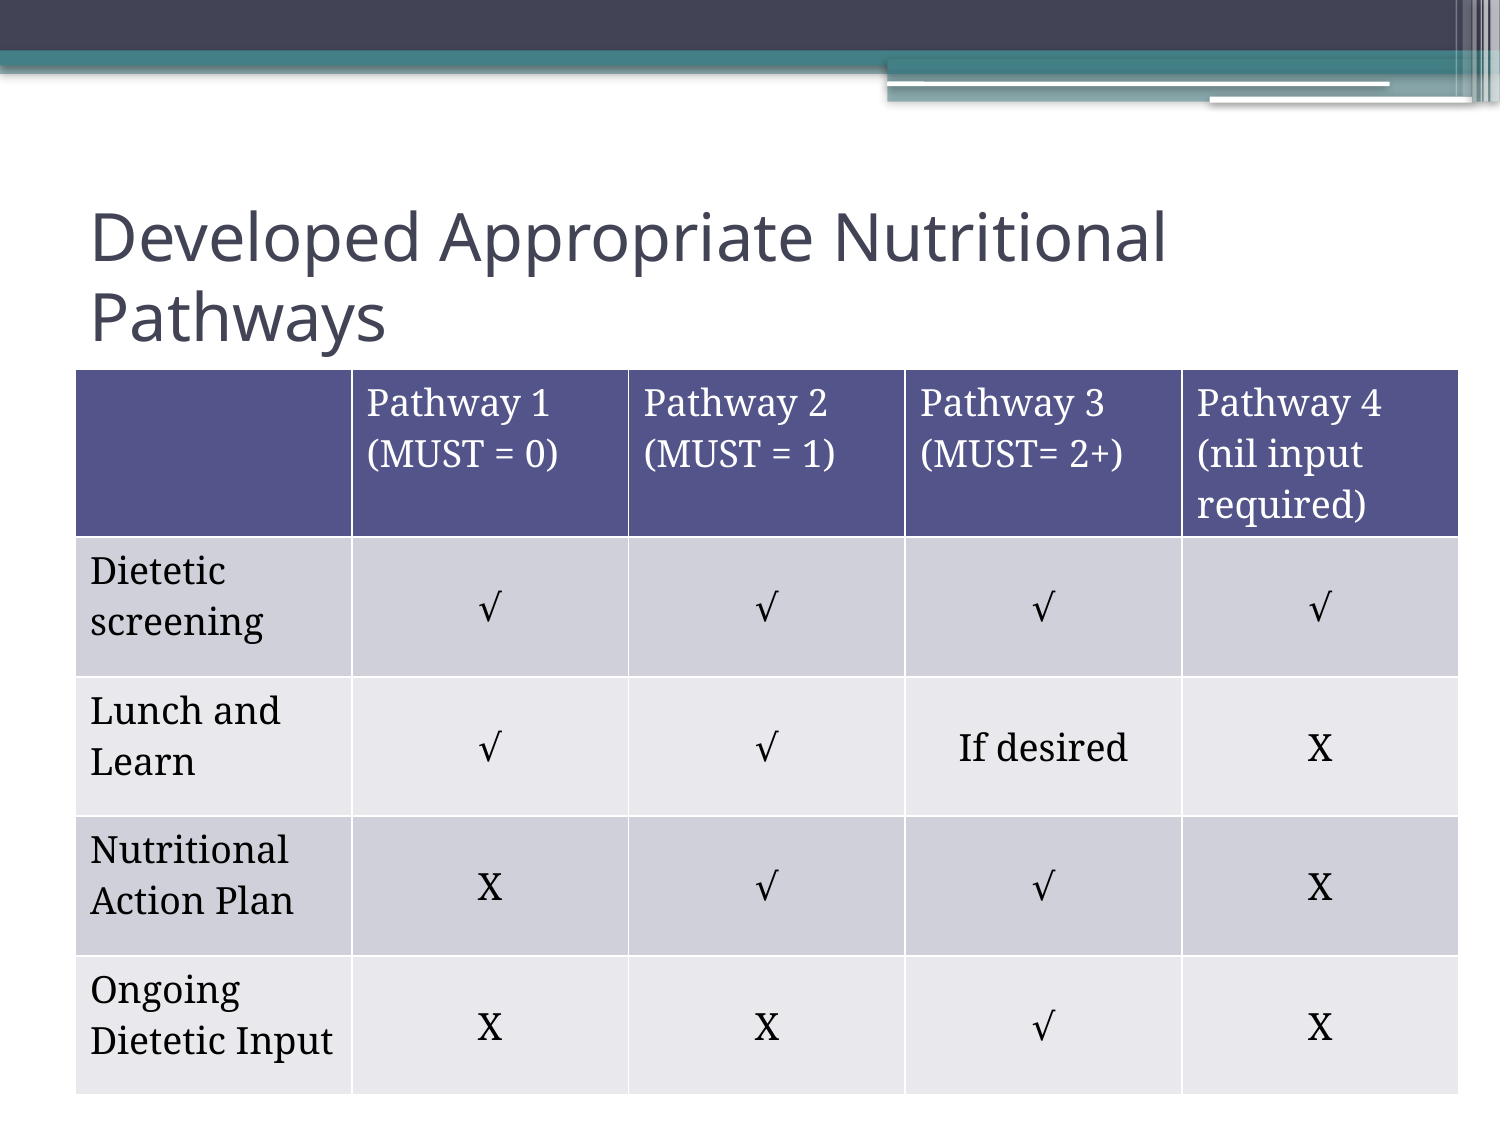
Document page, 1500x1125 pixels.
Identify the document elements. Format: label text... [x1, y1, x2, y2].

table_cell Ongoing Dietetic Input [76, 957, 351, 1094]
table_cell √ [906, 817, 1181, 955]
table_cell √ [353, 678, 628, 815]
table_cell X [353, 957, 628, 1094]
table_header Pathway 2 (MUST = 1) [629, 370, 904, 536]
table_cell If desired [906, 678, 1181, 815]
table_cell √ [906, 538, 1181, 676]
table_cell Dietetic screening [76, 538, 351, 676]
table_cell X [1183, 957, 1458, 1094]
title Developed Appropriate Nutritional Pathways [75, 187, 1425, 363]
table_cell Nutritional Action Plan [76, 817, 351, 955]
table_cell X [353, 817, 628, 955]
table_cell X [1183, 678, 1458, 815]
table_cell √ [353, 538, 628, 676]
table_header Pathway 4 (nil input required) [1183, 370, 1458, 536]
table_header [76, 370, 351, 536]
table_header Pathway 3 (MUST= 2+) [906, 370, 1181, 536]
table_cell X [629, 957, 904, 1094]
table_cell √ [629, 538, 904, 676]
table_header Pathway 1 (MUST = 0) [353, 370, 628, 536]
table_cell √ [1183, 538, 1458, 676]
table_cell X [1183, 817, 1458, 955]
table_cell Lunch and Learn [76, 678, 351, 815]
table_cell √ [906, 957, 1181, 1094]
table_cell √ [629, 817, 904, 955]
table_cell √ [629, 678, 904, 815]
